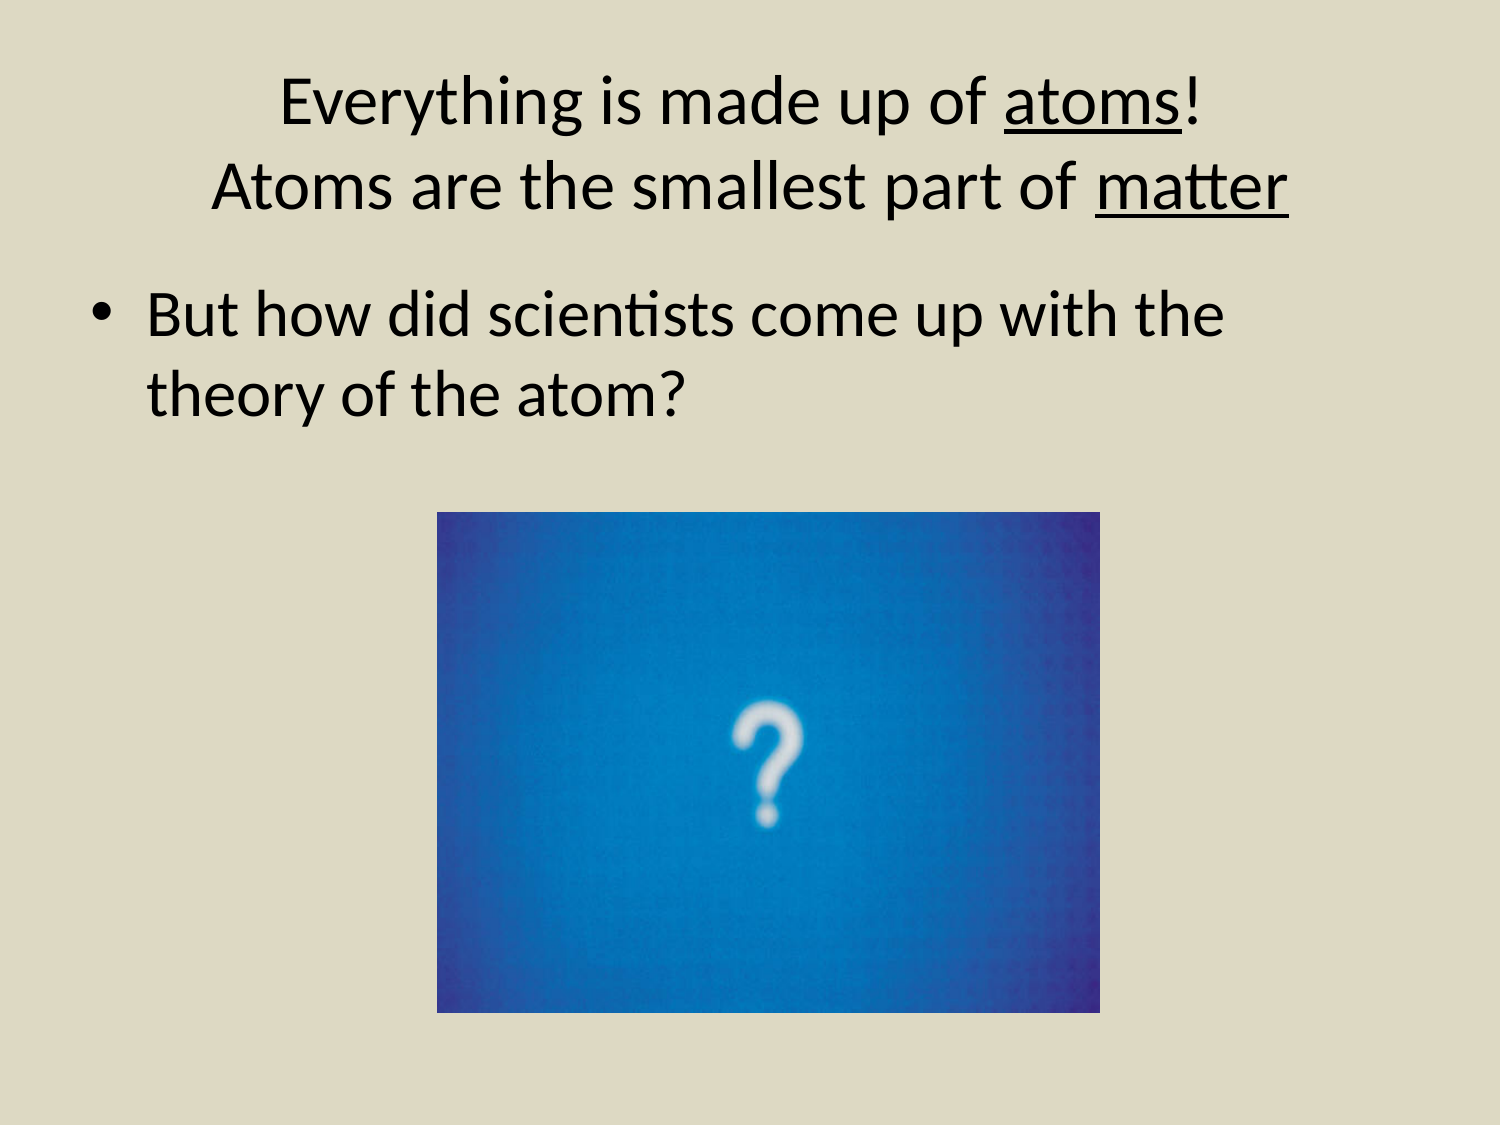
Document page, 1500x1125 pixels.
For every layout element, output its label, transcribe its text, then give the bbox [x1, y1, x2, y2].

picture [437, 512, 1101, 1013]
title Everything is made up of atoms! Atoms are the smallest part of matter [75, 45, 1425, 233]
list But how did scientists come up with the theory of the atom? [75, 262, 1425, 1005]
